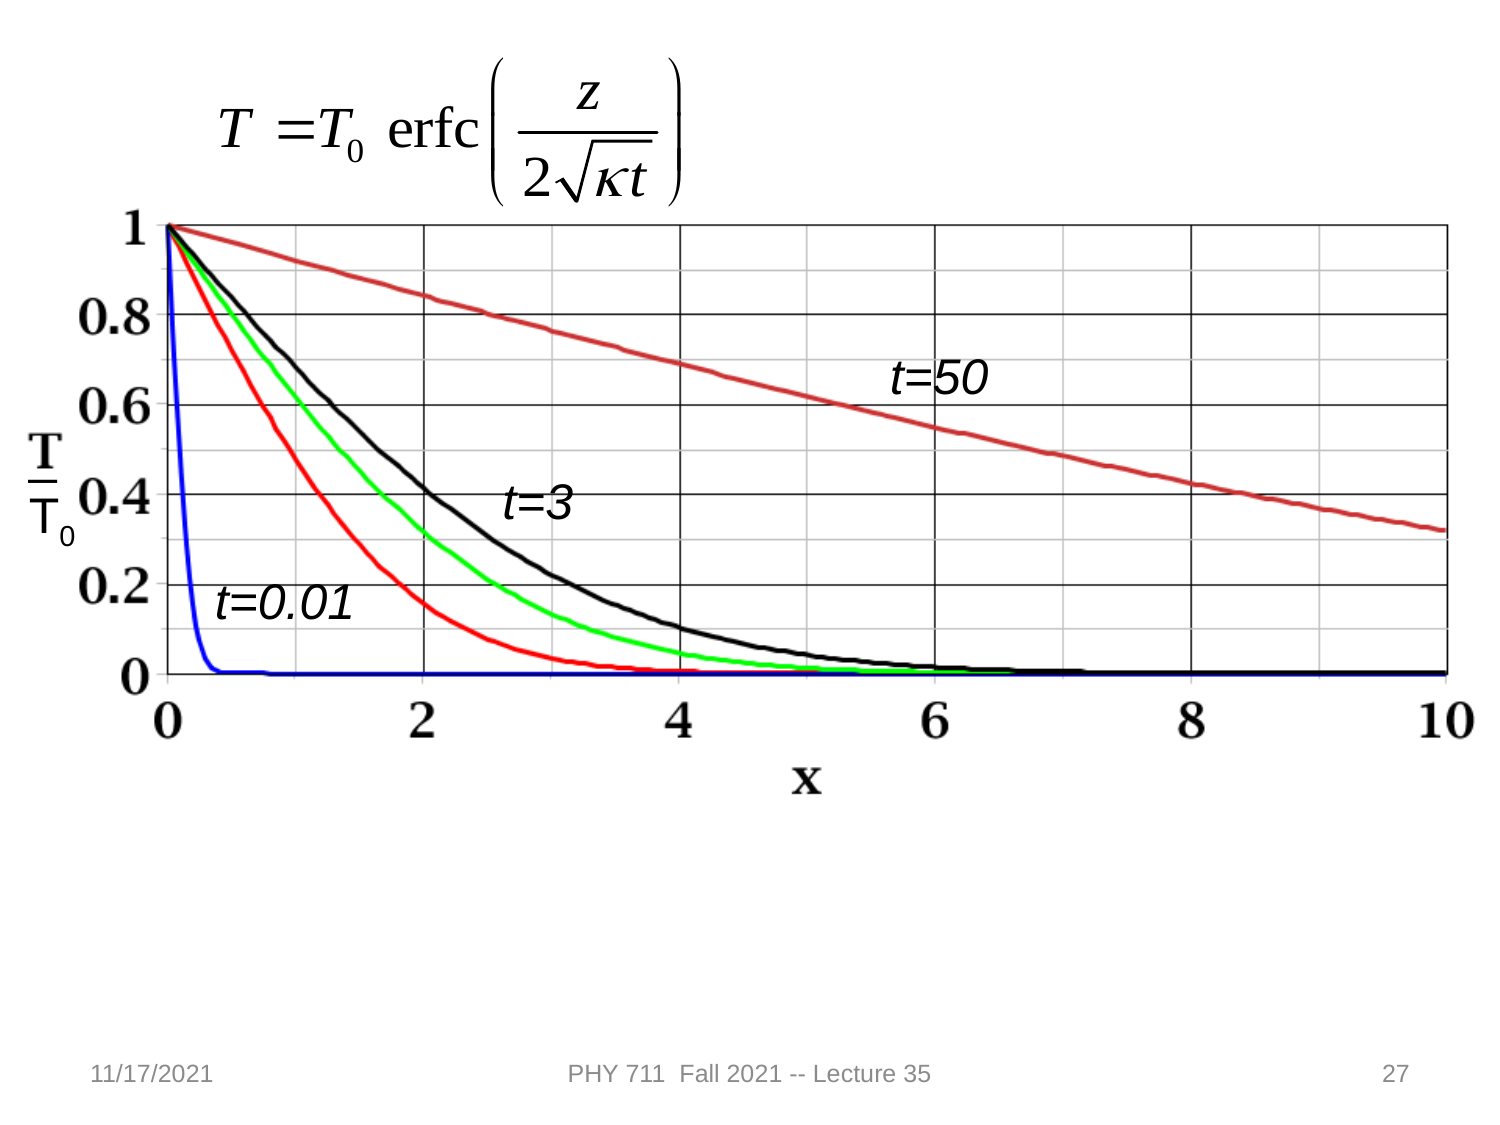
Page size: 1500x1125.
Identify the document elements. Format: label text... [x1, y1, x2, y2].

picture [13, 187, 1487, 813]
slide_number 27 [1074, 1042, 1425, 1103]
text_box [194, 49, 695, 216]
footer PHY 711 Fall 2021 -- Lecture 35 [512, 1042, 988, 1103]
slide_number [75, 1042, 425, 1103]
